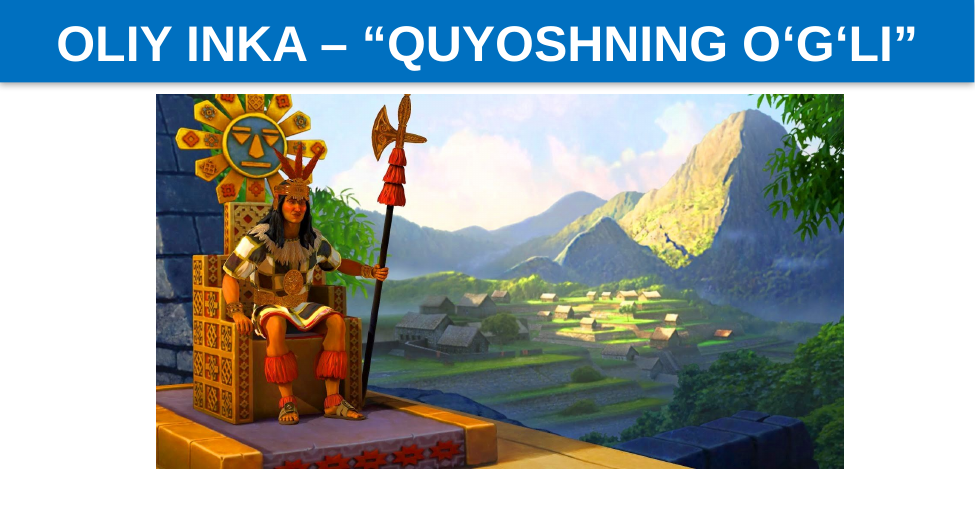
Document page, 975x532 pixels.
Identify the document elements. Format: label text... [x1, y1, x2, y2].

text_box OLIY INKA – “QUYOSHNING O‘G‘LI” [0, 0, 975, 83]
picture [156, 93, 844, 470]
